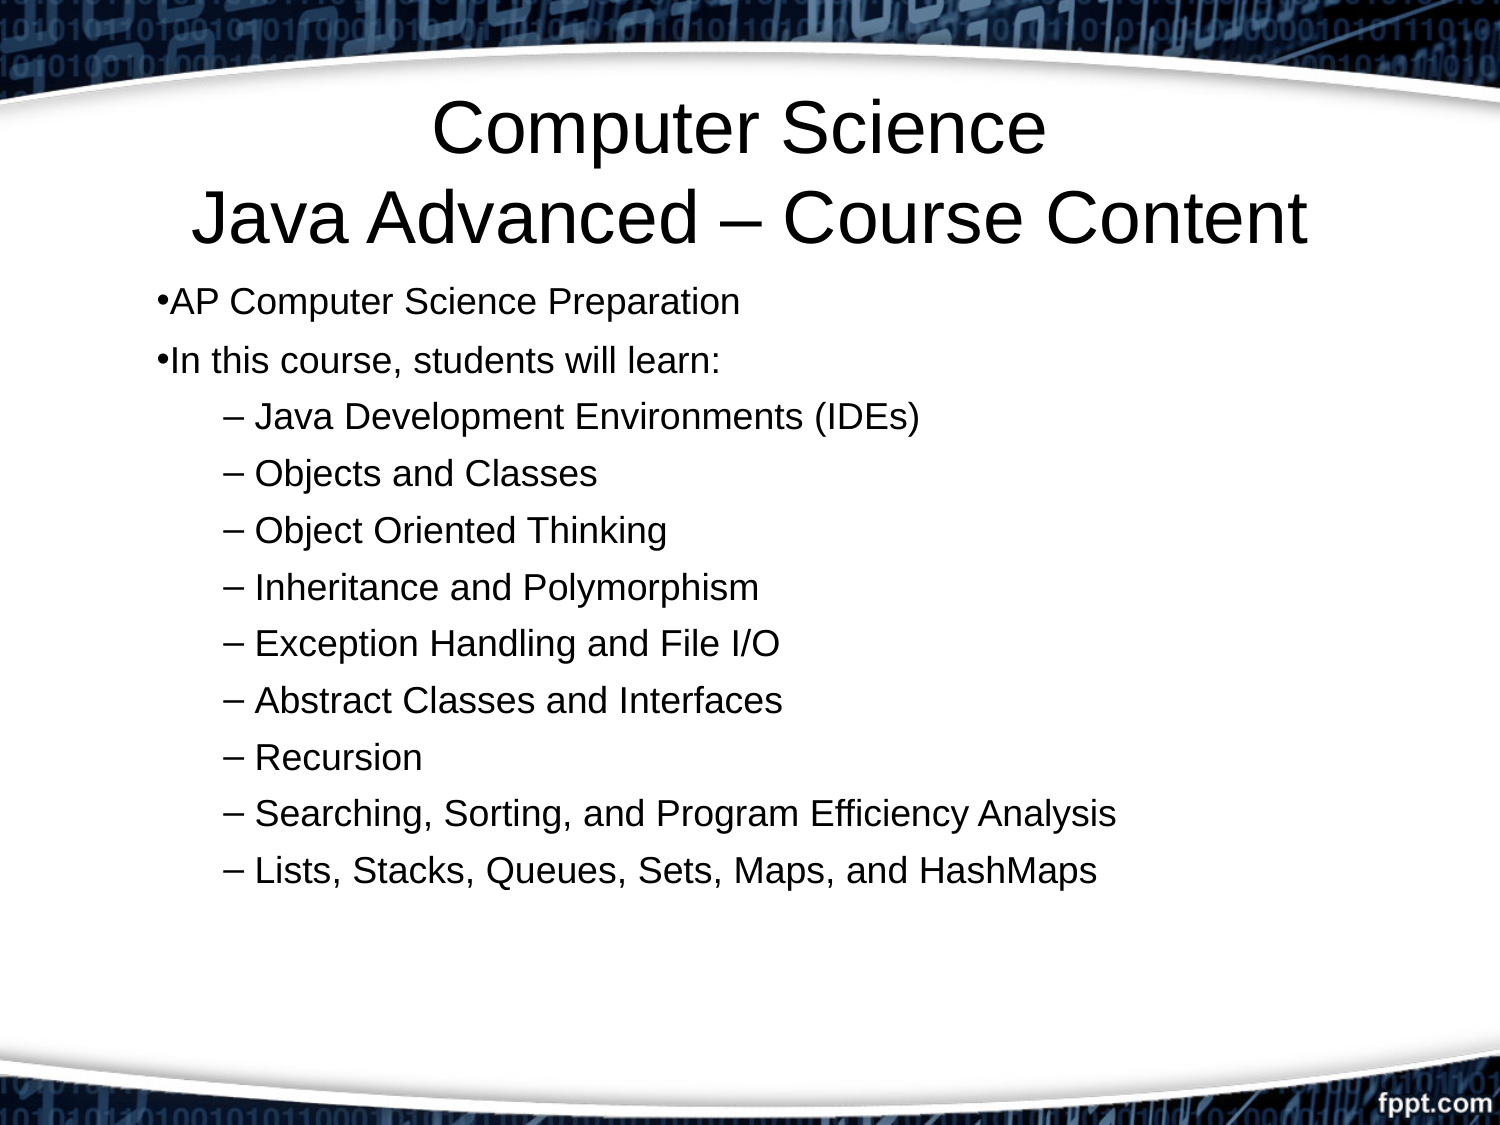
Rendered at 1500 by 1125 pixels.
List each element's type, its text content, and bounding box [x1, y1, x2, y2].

title Computer Science Java Advanced – Course Content [75, 75, 1425, 262]
picture [0, 0, 1500, 1125]
list AP Computer Science Preparation In this course, students will learn: Java Development Environments (IDEs) Objects and Classes Object Oriented Thinking Inheritance and Polymorphism Exception Handling and File I/O Abstract Classes and Interfaces Recursion Searching, Sorting, and Program Efficiency Analysis Lists, Stacks, Queues, Sets, Maps, and HashMaps [75, 262, 1425, 1005]
